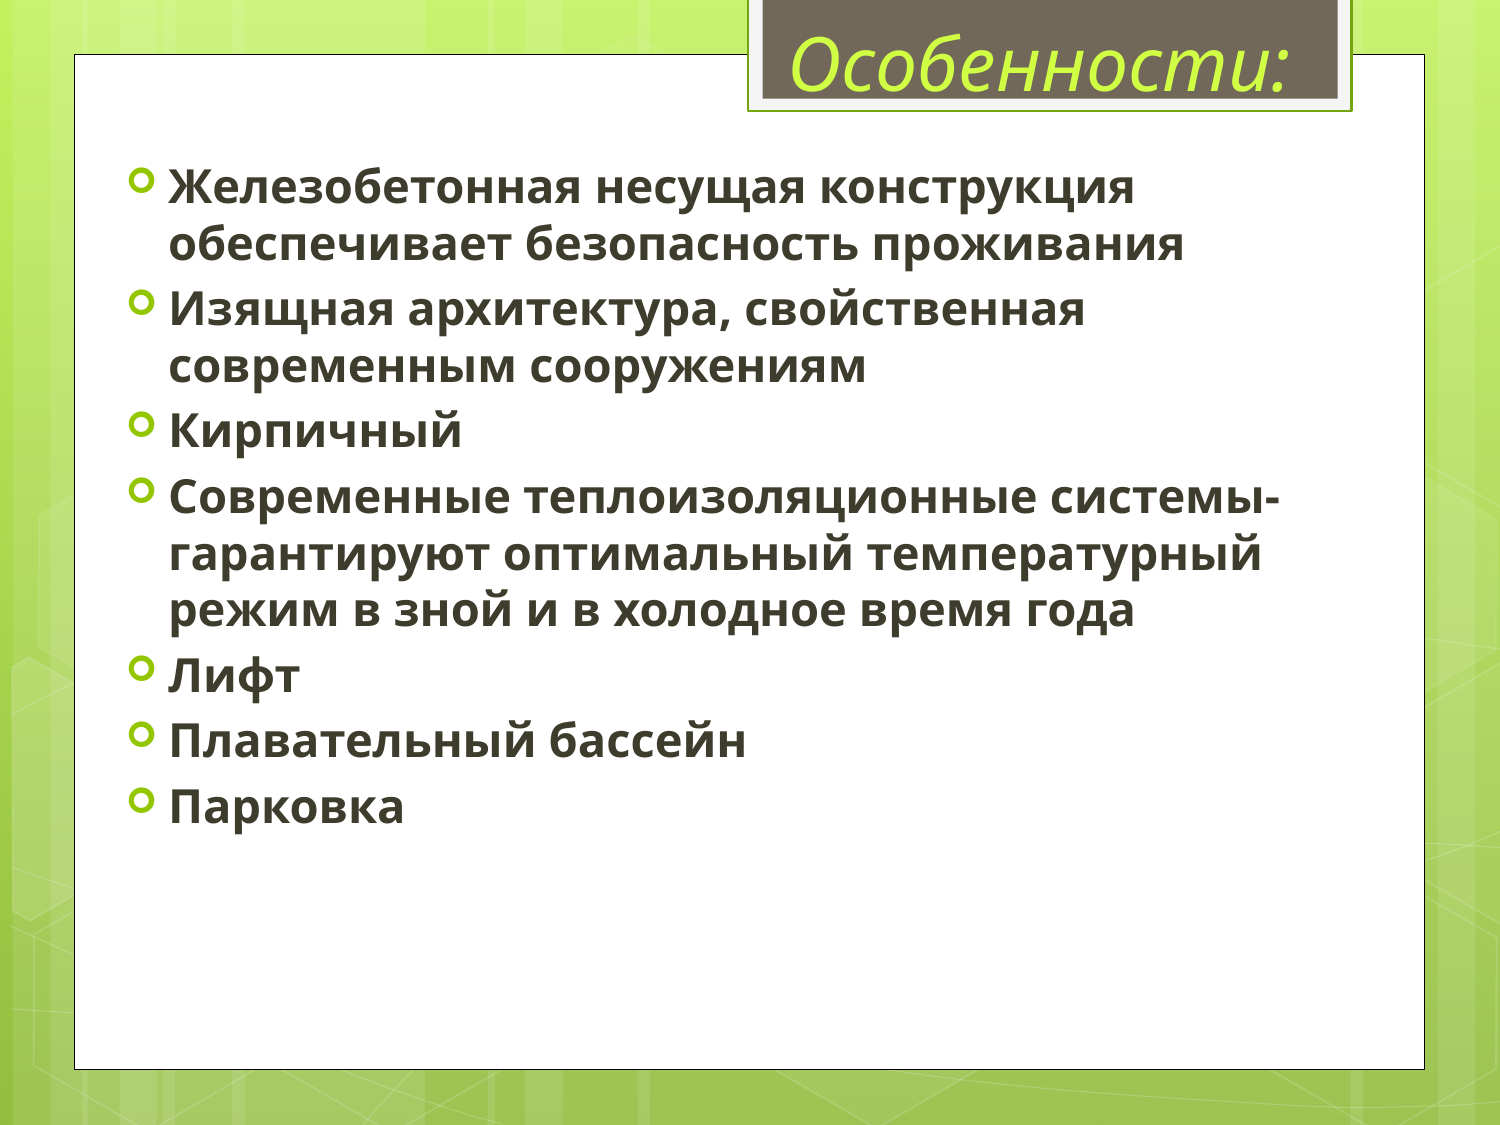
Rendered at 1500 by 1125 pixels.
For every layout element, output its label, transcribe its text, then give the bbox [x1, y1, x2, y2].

list Железобетонная несущая конструкция обеспечивает безопасность проживания Изящная архитектура, свойственная современным сооружениям Кирпичный Современные теплоизоляционные системы- гарантируют оптимальный температурный режим в зной и в холодное время года Лифт Плавательный бассейн Парковка [100, 149, 1376, 969]
title Особенности: [750, 0, 1329, 114]
